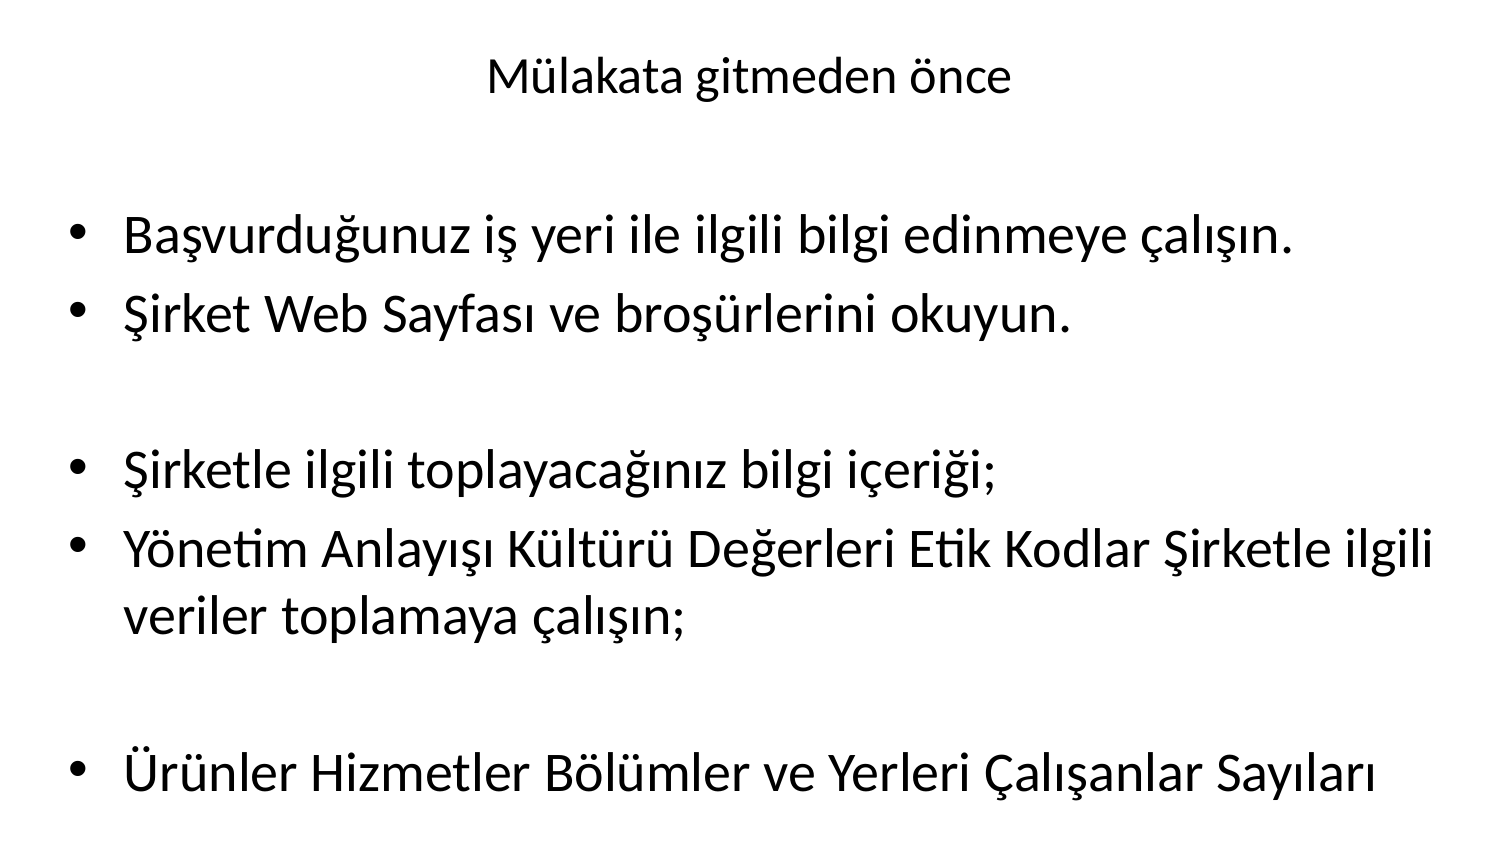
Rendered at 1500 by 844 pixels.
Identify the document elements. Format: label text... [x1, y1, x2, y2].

title Mülakata gitmeden önce [75, 33, 1425, 111]
list Başvurduğunuz iş yeri ile ilgili bilgi edinmeye çalışın. Şirket Web Sayfası ve broşürlerini okuyun. Şirketle ilgili toplayacağınız bilgi içeriği; Yönetim Anlayışı Kültürü Değerleri Etik Kodlar Şirketle ilgili veriler toplamaya çalışın; Ürünler Hizmetler Bölümler ve Yerleri Çalışanlar Sayıları [53, 111, 1459, 816]
